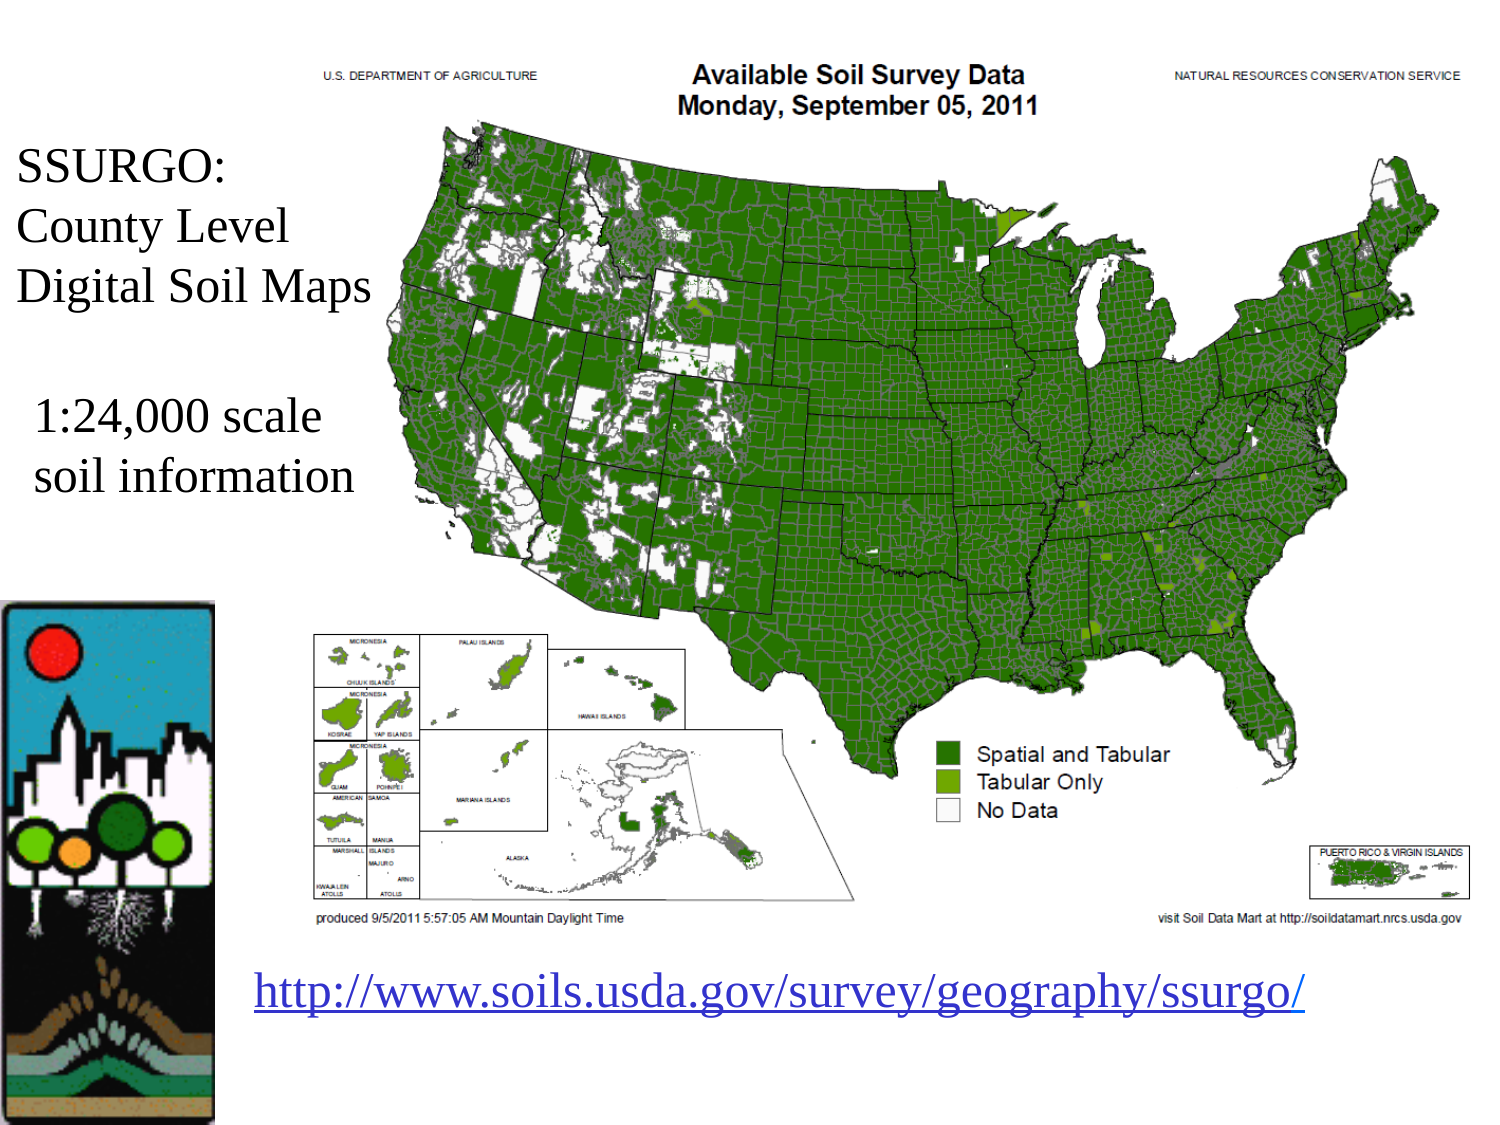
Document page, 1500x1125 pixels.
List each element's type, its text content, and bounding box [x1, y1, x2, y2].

picture [0, 599, 215, 1125]
text_box http://www.soils.usda.gov/survey/geography/ssurgo/ [239, 949, 1333, 1025]
text_box SSURGO: County Level Digital Soil Maps [1, 124, 299, 320]
text_box 1:24,000 scale soil information [18, 374, 299, 510]
picture [304, 62, 1488, 929]
